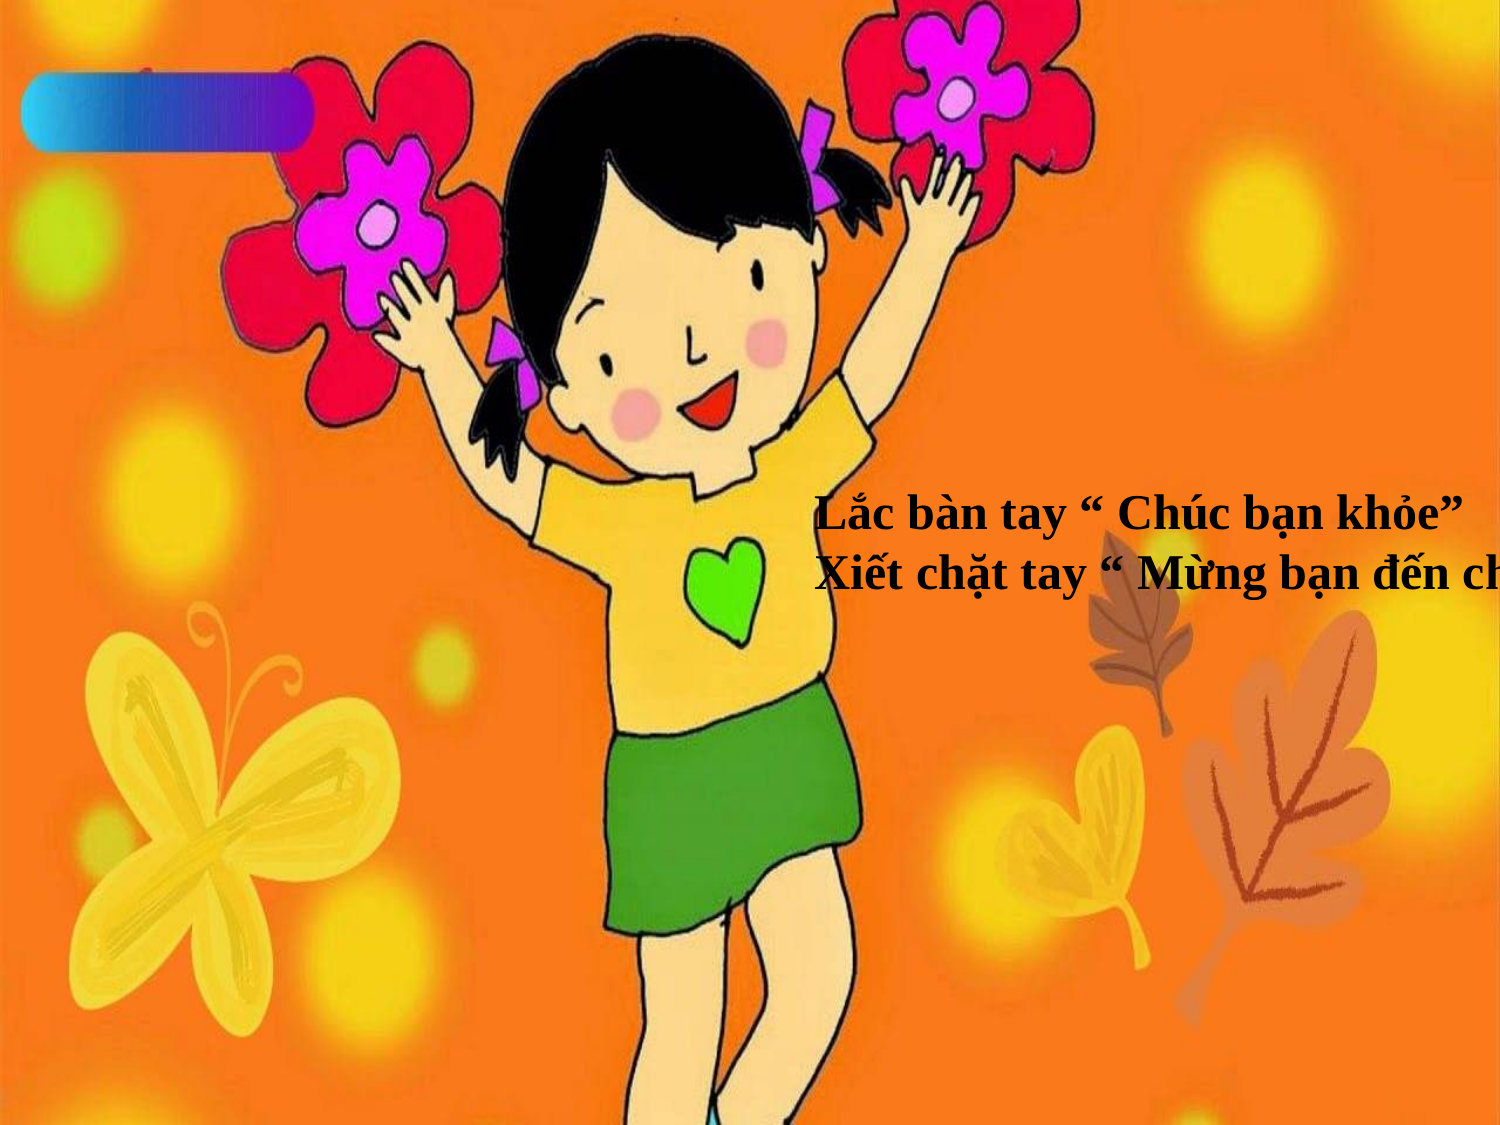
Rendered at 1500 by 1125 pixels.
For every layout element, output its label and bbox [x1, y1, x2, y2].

list [0, 0, 1500, 1125]
